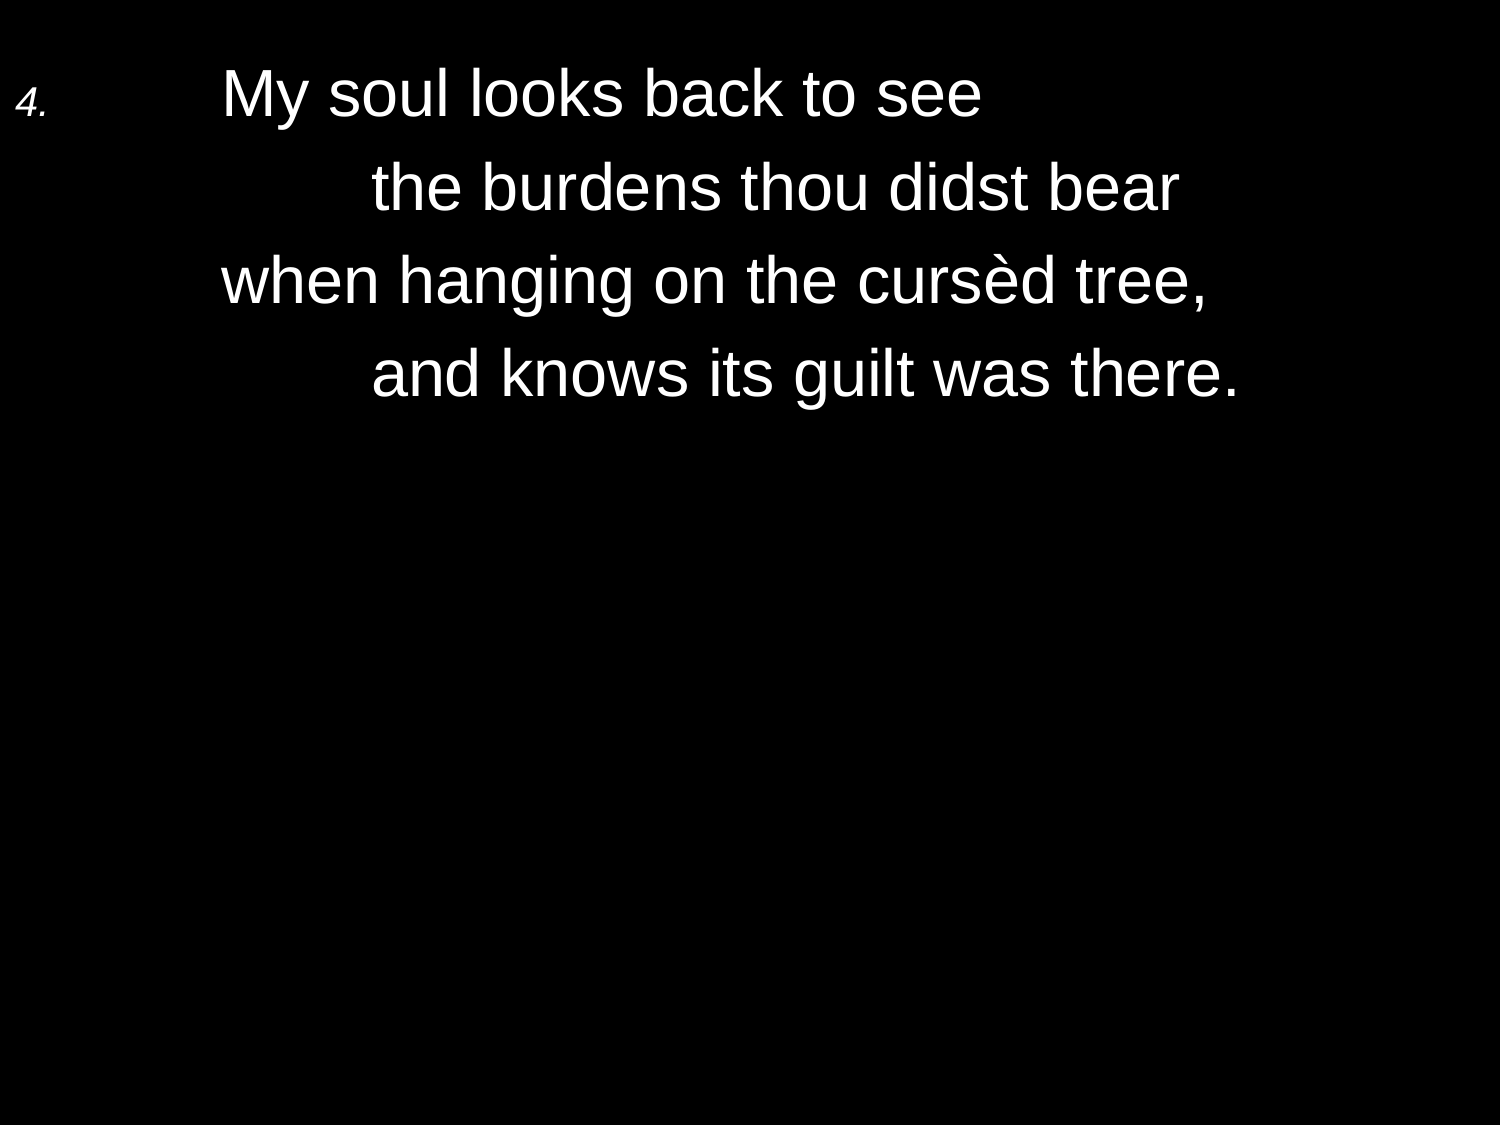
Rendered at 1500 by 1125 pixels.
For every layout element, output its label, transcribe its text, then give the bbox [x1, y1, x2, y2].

list 4. My soul looks back to see the burdens thou didst bear when hanging on the cursèd tree, and knows its guilt was there. [0, 42, 1500, 1047]
